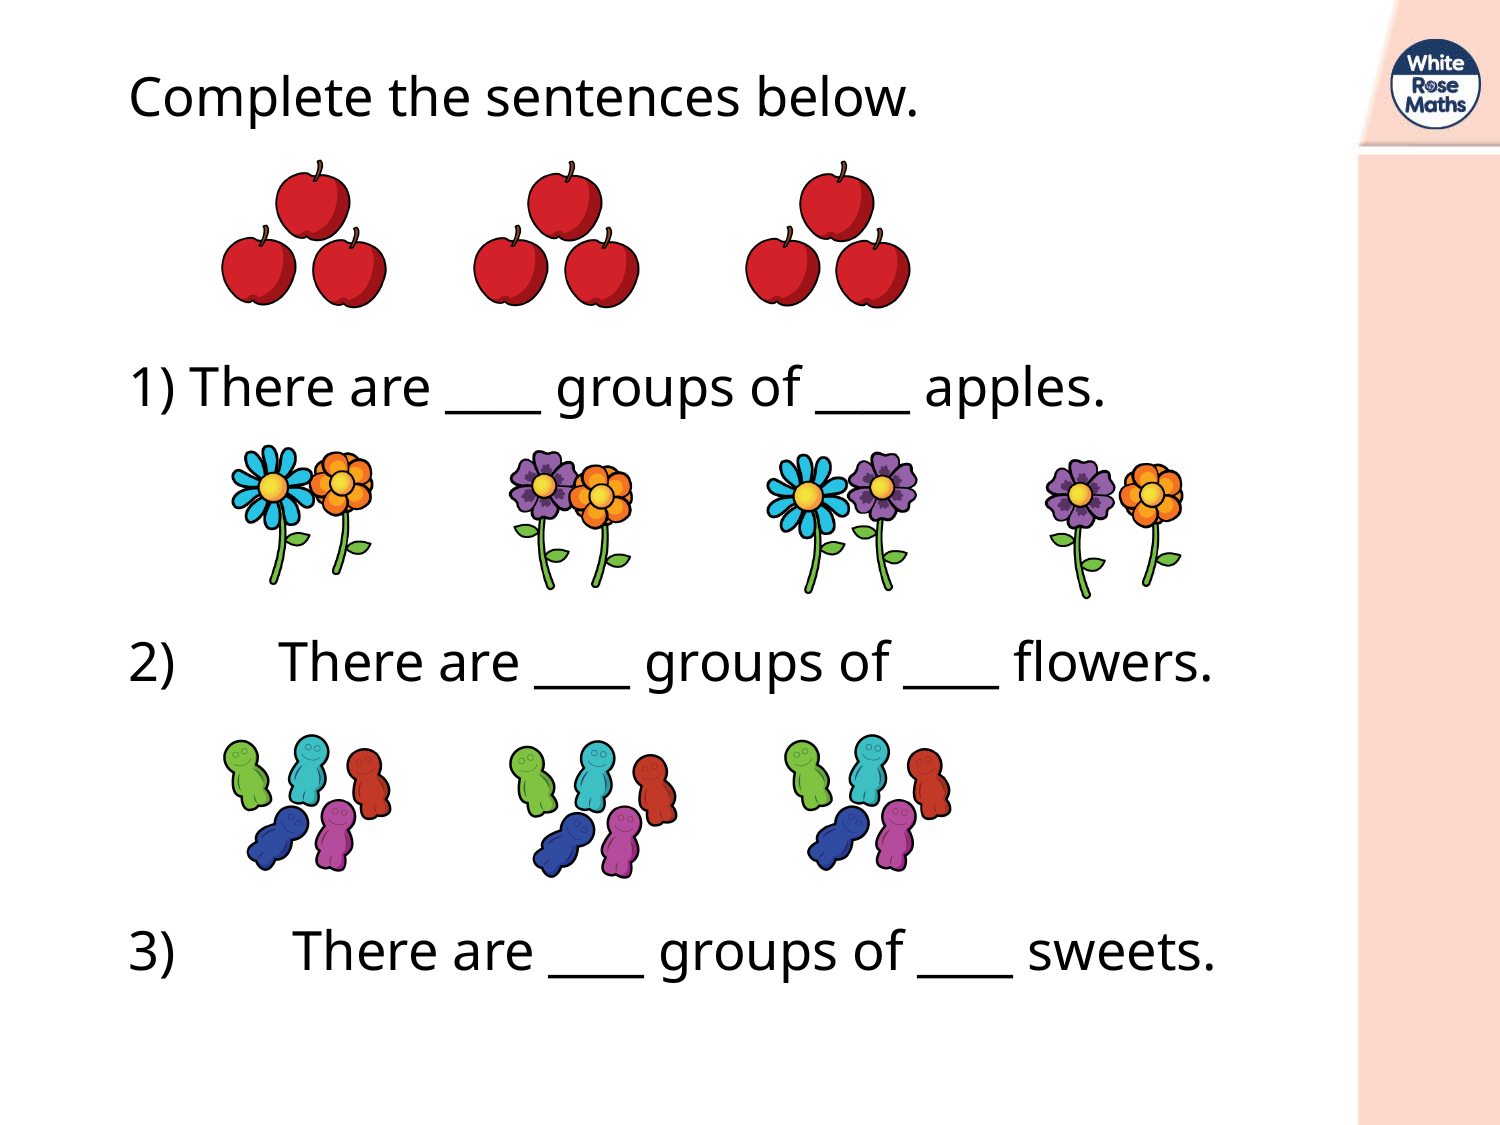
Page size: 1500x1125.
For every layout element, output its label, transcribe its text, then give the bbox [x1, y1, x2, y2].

picture [0, 0, 1500, 1125]
picture [776, 728, 970, 875]
picture [179, 397, 442, 621]
picture [456, 146, 656, 317]
picture [728, 146, 927, 317]
text_box Complete the sentences below. 1) There are ____ groups of ____ apples. 2) There are ____ groups of ____ flowers. 3) There are ____ groups of ____ sweets. [114, 54, 1344, 1125]
picture [986, 408, 1252, 629]
picture [215, 728, 410, 875]
picture [204, 145, 403, 317]
picture [714, 407, 976, 630]
picture [501, 734, 696, 882]
picture [450, 405, 702, 624]
